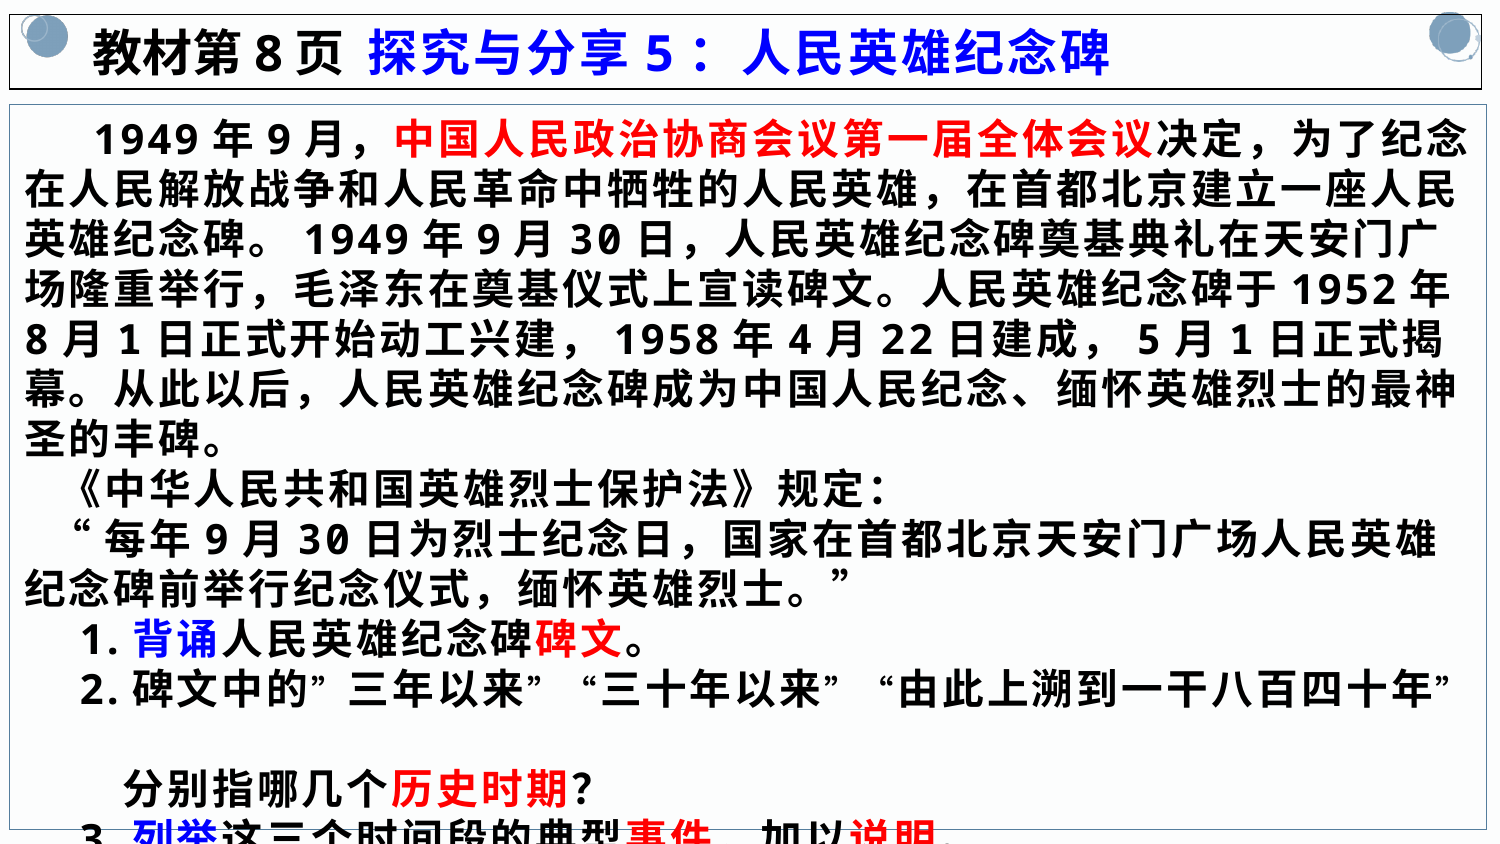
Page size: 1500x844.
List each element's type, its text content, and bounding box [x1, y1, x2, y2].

text_box 教材第8页 探究与分享5：人民英雄纪念碑 [9, 14, 1482, 90]
list 1949年9月，中国人民政治协商会议第一届全体会议决定，为了纪念在人民解放战争和人民革命中牺牲的人民英雄，在首都北京建立一座人民英雄纪念碑。1949年9月30日，人民英雄纪念碑奠基典礼在天安门广场隆重举行，毛泽东在奠基仪式上宣读碑文。人民英雄纪念碑于1952年8月1日正式开始动工兴建，1958年4月22日建成，5月1日正式揭幕。从此以后，人民英雄纪念碑成为中国人民纪念、缅怀英雄烈士的最神圣的丰碑。 《中华人民共和国英雄烈士保护法》规定： “每年9月30日为烈士纪念日，国家在首都北京天安门广场人民英雄 纪念碑前举行纪念仪式，缅怀英雄烈士。” 1.背诵人民英雄纪念碑碑文。 2.碑文中的”三年以来”“三十年以来”“由此上溯到一干八百四十年” 分别指哪几个历史时期？ 3.列举这三个时间段的典型事件，加以说明。 [9, 104, 1487, 830]
picture [1411, 0, 1500, 73]
picture [0, 0, 89, 73]
